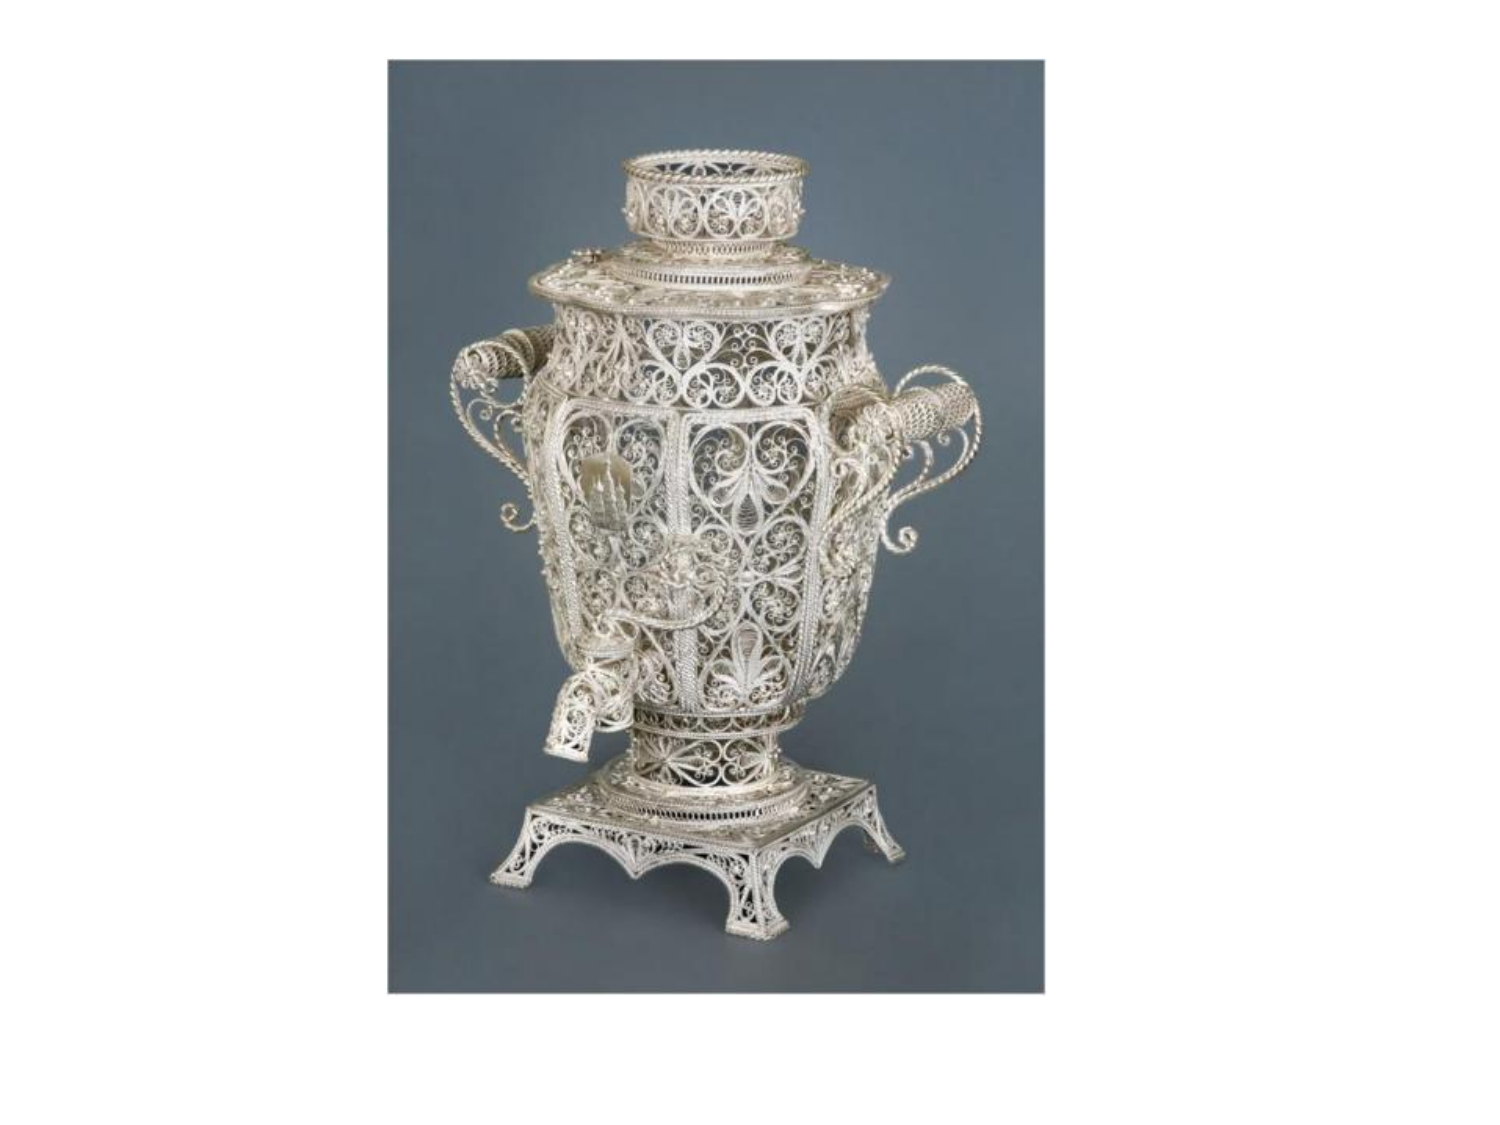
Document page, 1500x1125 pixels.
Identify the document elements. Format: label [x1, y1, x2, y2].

list [386, 58, 1047, 996]
